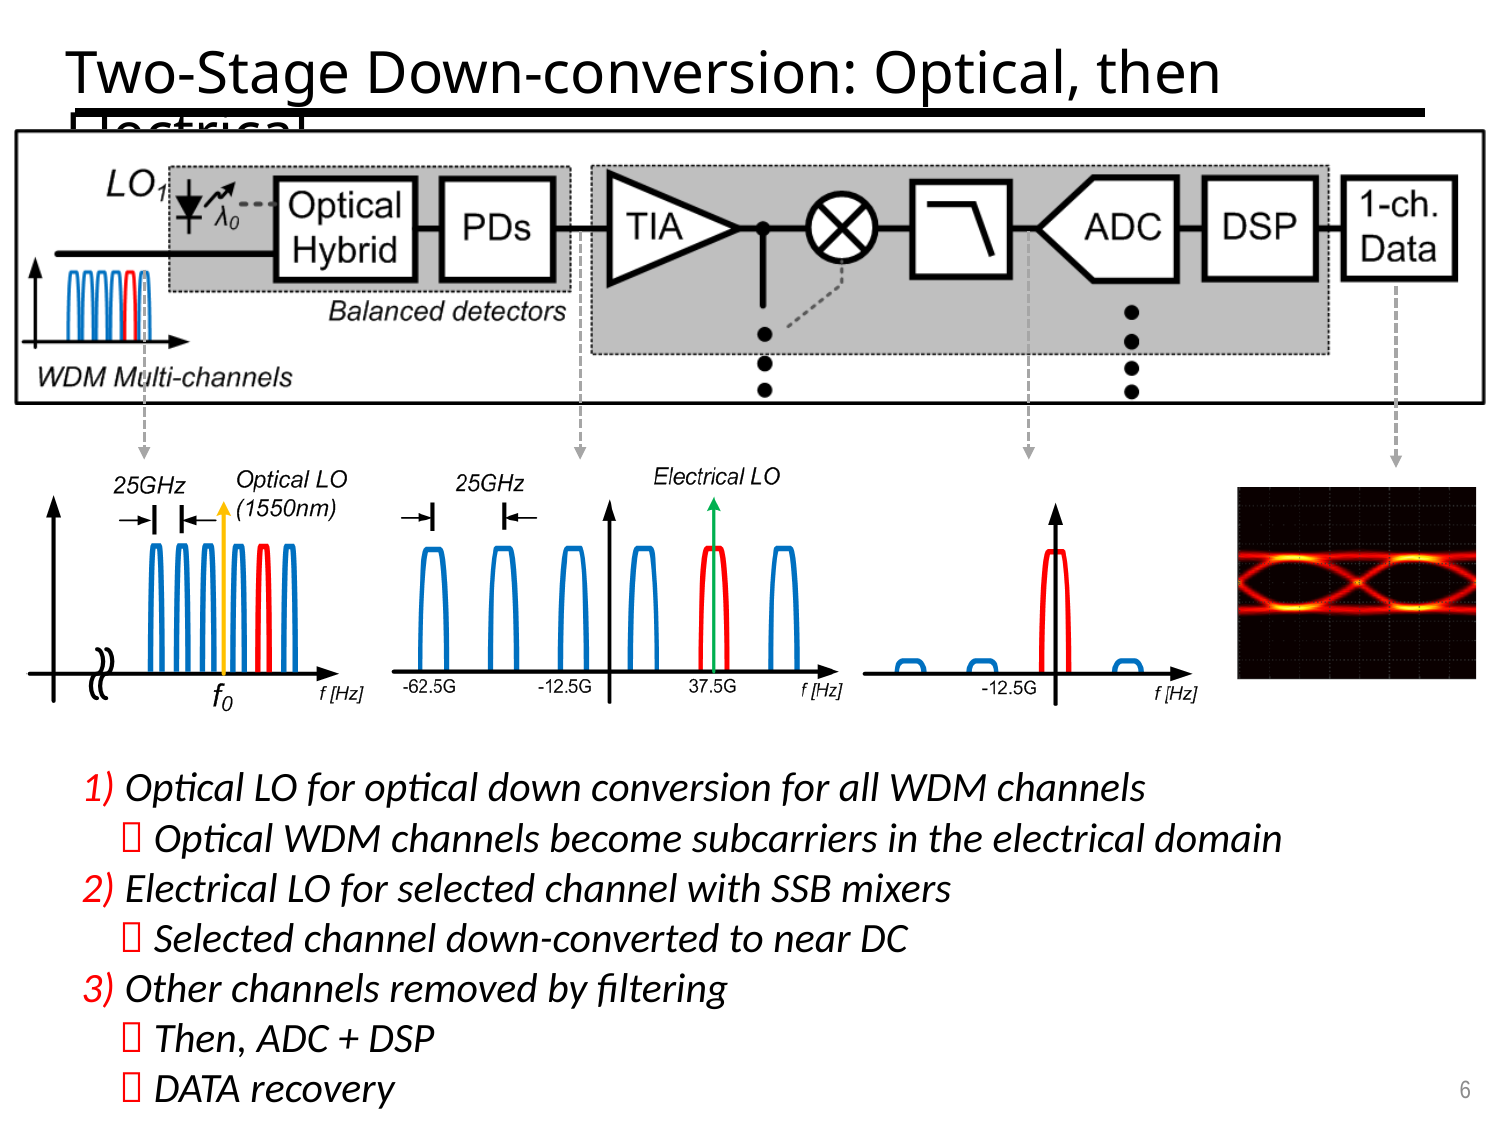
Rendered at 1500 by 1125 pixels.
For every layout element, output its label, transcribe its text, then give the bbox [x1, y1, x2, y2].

picture [26, 462, 368, 716]
picture [861, 502, 1203, 707]
text_box Two-Stage Down-conversion: Optical, then Electrical [50, 37, 1442, 103]
picture [390, 459, 847, 705]
picture [1236, 487, 1477, 680]
text_box 2) Electrical LO for selected channel with SSB mixers  Selected channel down-converted to near DC [81, 861, 1472, 960]
text_box 3) Other channels removed by filtering  Then, ADC + DSP  DATA recovery [81, 960, 1472, 1111]
text_box 6 [1135, 1058, 1486, 1119]
text_box 1) Optical LO for optical down conversion for all WDM channels  Optical WDM channels become subcarriers in the electrical domain [81, 760, 1472, 861]
picture [14, 129, 1487, 405]
